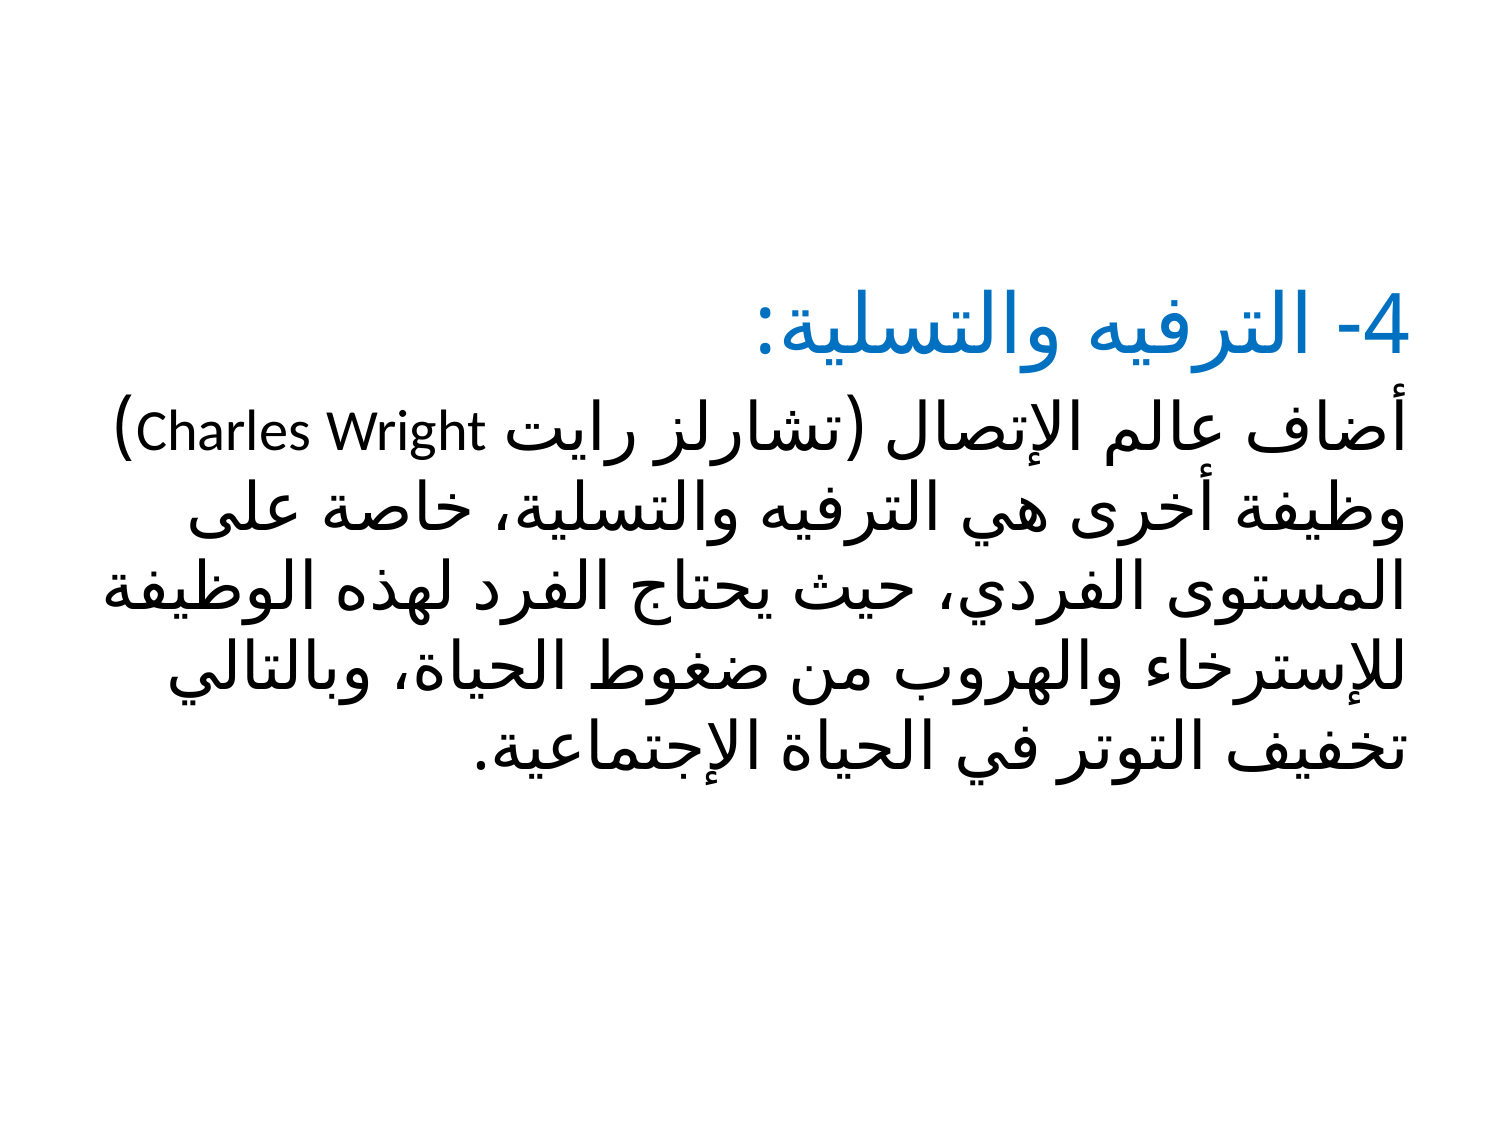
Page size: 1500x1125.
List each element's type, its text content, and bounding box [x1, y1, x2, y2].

list 4- الترفيه والتسلية: أضاف عالم الإتصال (تشارلز رايت Charles Wright) وظيفة أخرى هي الترفيه والتسلية، خاصة على المستوى الفردي، حيث يحتاج الفرد لهذه الوظيفة للإسترخاء والهروب من ضغوط الحياة، وبالتالي تخفيف التوتر في الحياة الإجتماعية. [75, 262, 1425, 1005]
